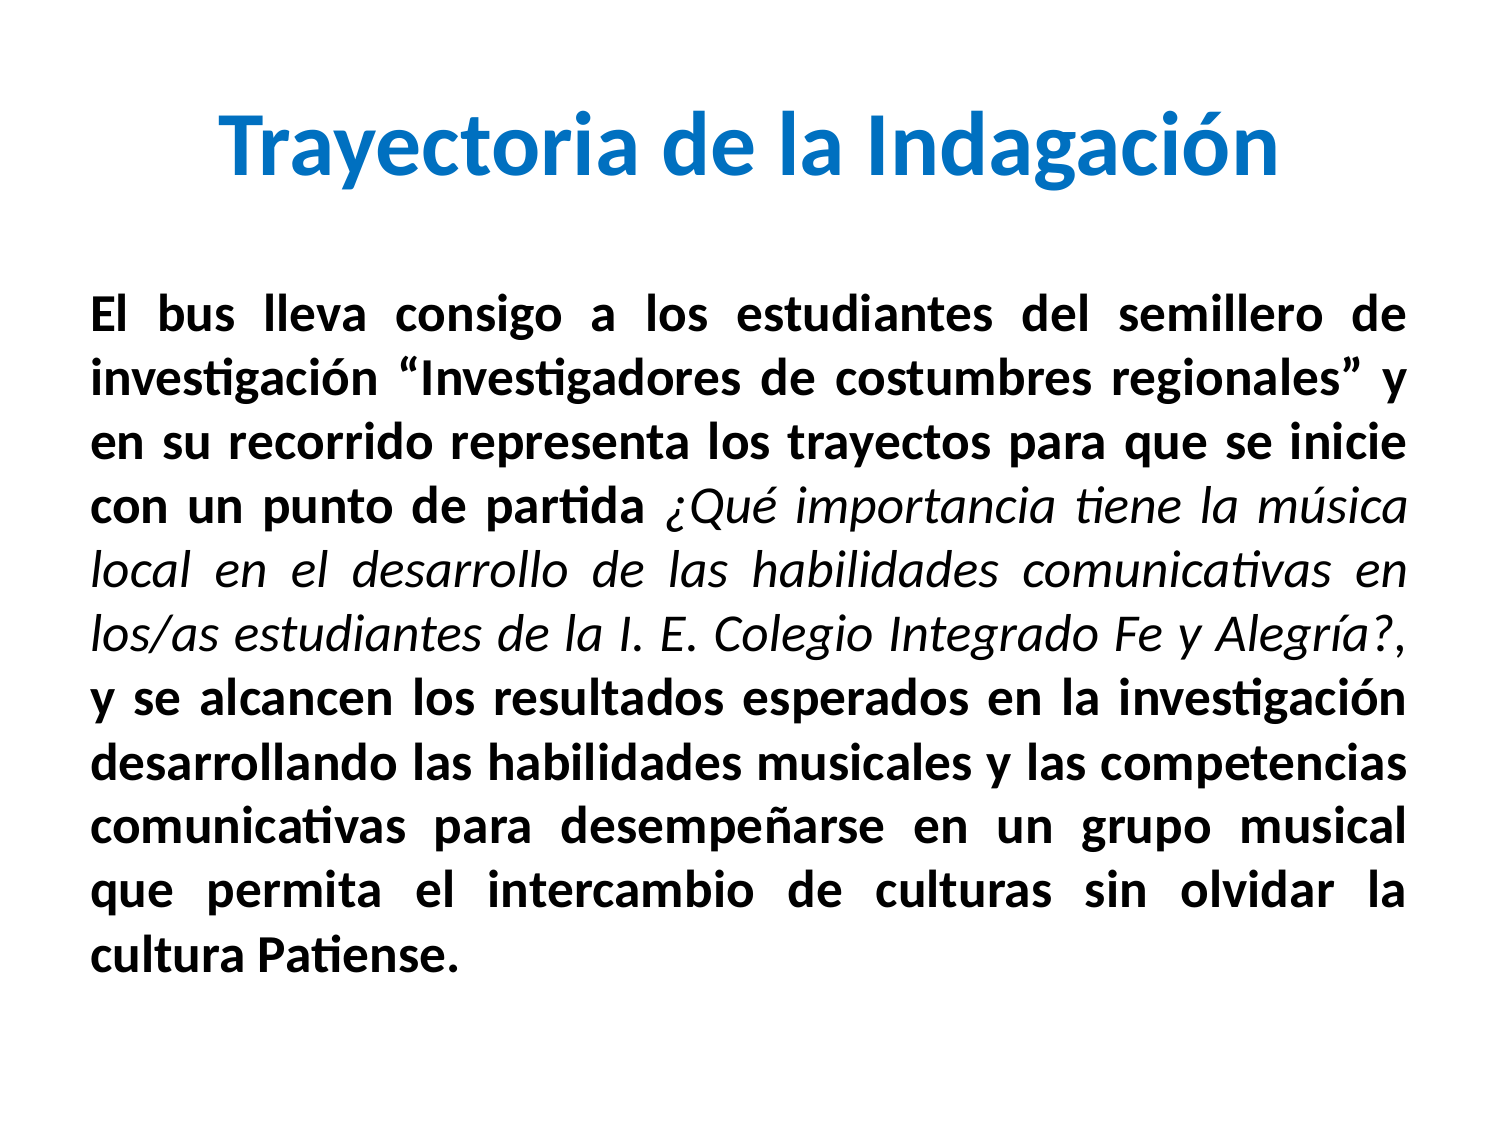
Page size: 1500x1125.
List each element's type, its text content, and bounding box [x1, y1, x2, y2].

title Trayectoria de la Indagación [75, 45, 1425, 196]
list El bus lleva consigo a los estudiantes del semillero de investigación “Investigadores de costumbres regionales” y en su recorrido representa los trayectos para que se inicie con un punto de partida ¿Qué importancia tiene la música local en el desarrollo de las habilidades comunicativas en los/as estudiantes de la I. E. Colegio Integrado Fe y Alegría?, y se alcancen los resultados esperados en la investigación desarrollando las habilidades musicales y las competencias comunicativas para desempeñarse en un grupo musical que permita el intercambio de culturas sin olvidar la cultura Patiense. [75, 196, 1425, 1005]
